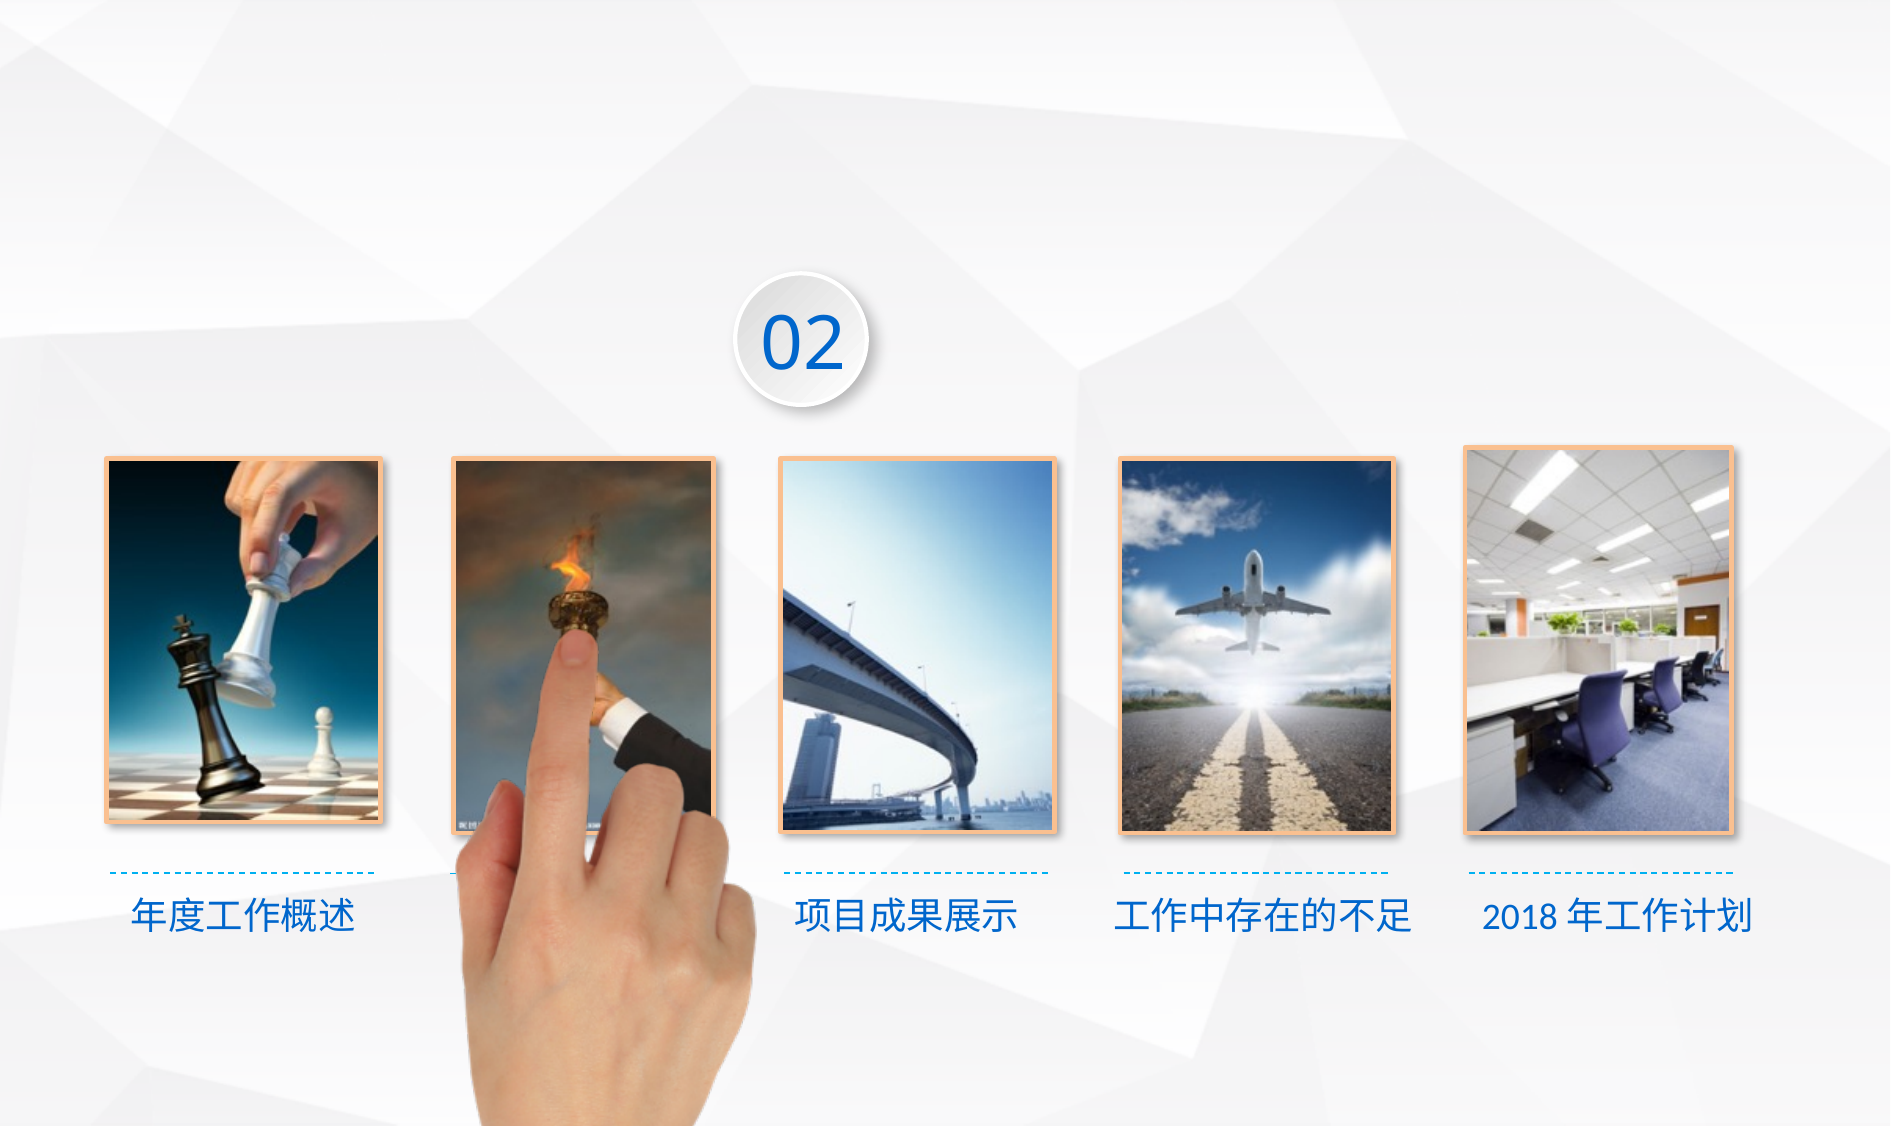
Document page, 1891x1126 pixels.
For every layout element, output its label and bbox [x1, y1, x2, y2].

text_box [734, 273, 867, 406]
text_box [448, 460, 719, 946]
text_box [1098, 460, 1444, 946]
text_box [1466, 449, 1773, 946]
text_box [779, 460, 1053, 946]
text_box [108, 460, 379, 946]
picture [0, 0, 1891, 1126]
